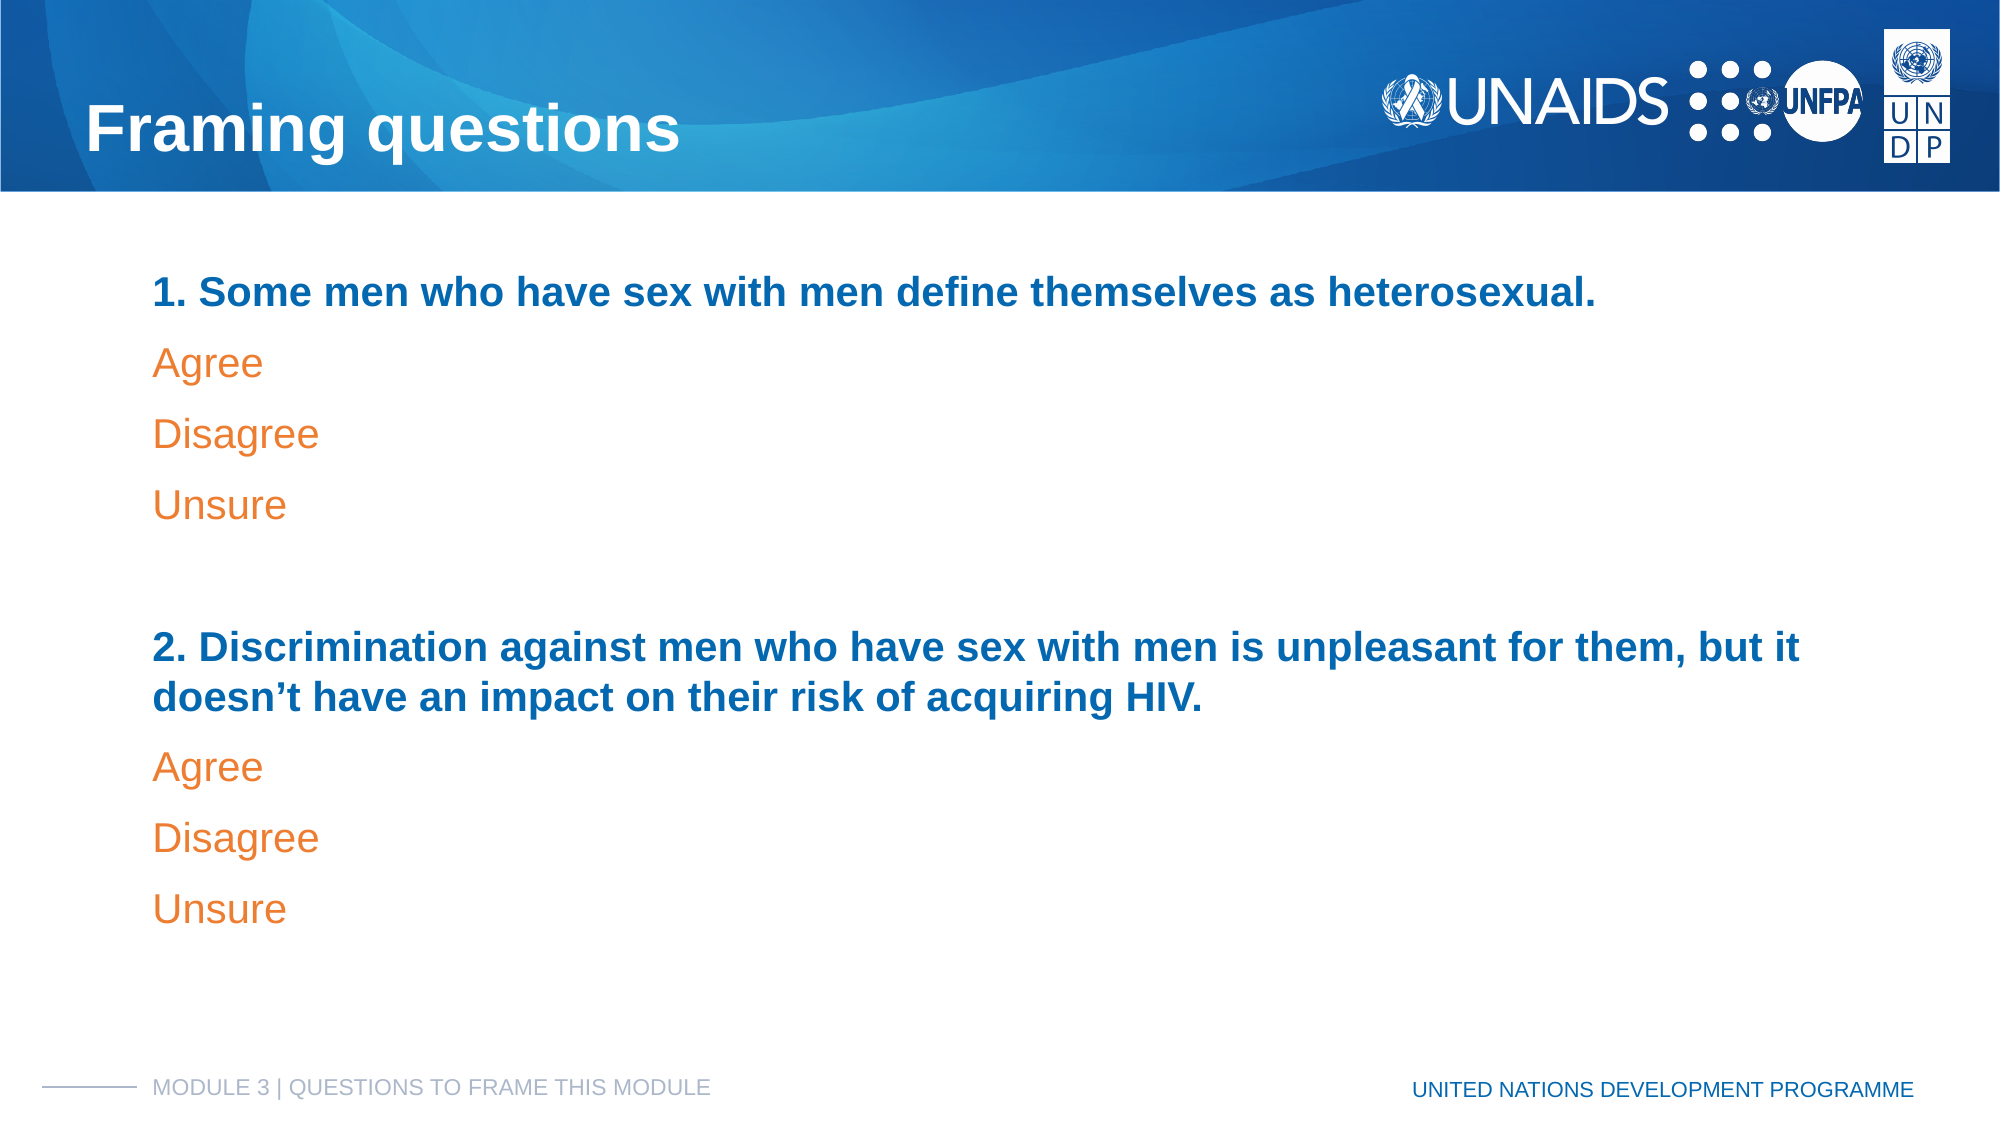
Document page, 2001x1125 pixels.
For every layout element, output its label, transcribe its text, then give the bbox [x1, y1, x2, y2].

list 1. Some men who have sex with men define themselves as heterosexual. Agree Disagree Unsure 2. Discrimination against men who have sex with men is unpleasant for them, but it doesn’t have an impact on their risk of acquiring HIV. Agree Disagree Unsure [137, 257, 1863, 1001]
picture [0, 0, 2000, 192]
text_box MODULE 3 | QUESTIONS TO FRAME THIS MODULE [137, 1065, 866, 1108]
title Framing questions [70, 40, 1796, 174]
